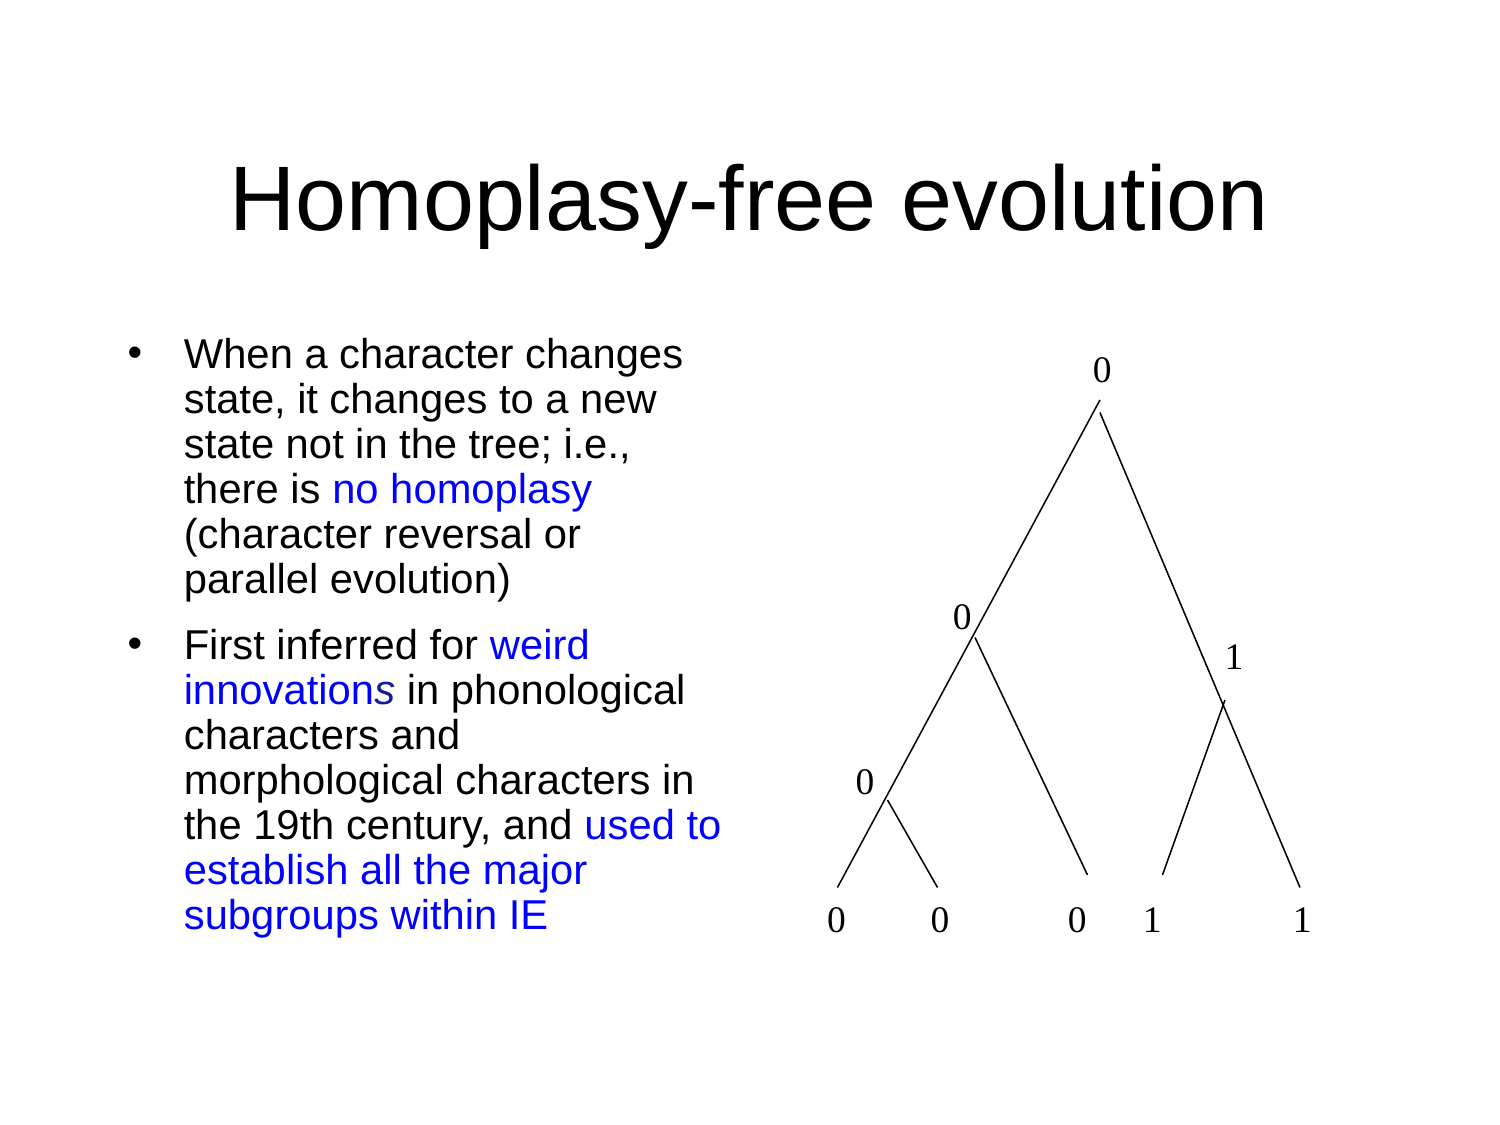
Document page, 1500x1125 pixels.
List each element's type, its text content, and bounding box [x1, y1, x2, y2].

text_box 1 [1128, 887, 1177, 948]
title Homoplasy-free evolution [112, 99, 1388, 288]
text_box 0 [938, 584, 987, 645]
text_box 0 [840, 749, 890, 810]
text_box 0 [1053, 887, 1102, 948]
text_box 1 [1209, 624, 1250, 685]
text_box 0 [1078, 337, 1127, 398]
text_box 0 [915, 887, 965, 948]
list When a character changes state, it changes to a new state not in the tree; i.e., there is no homoplasy (character reversal or parallel evolution) First inferred for weird innovations in phonological characters and morphological characters in the 19th century, and used to establish all the major subgroups within IE [112, 324, 738, 1000]
text_box 1 [1278, 887, 1327, 948]
text_box 0 [812, 887, 843, 948]
